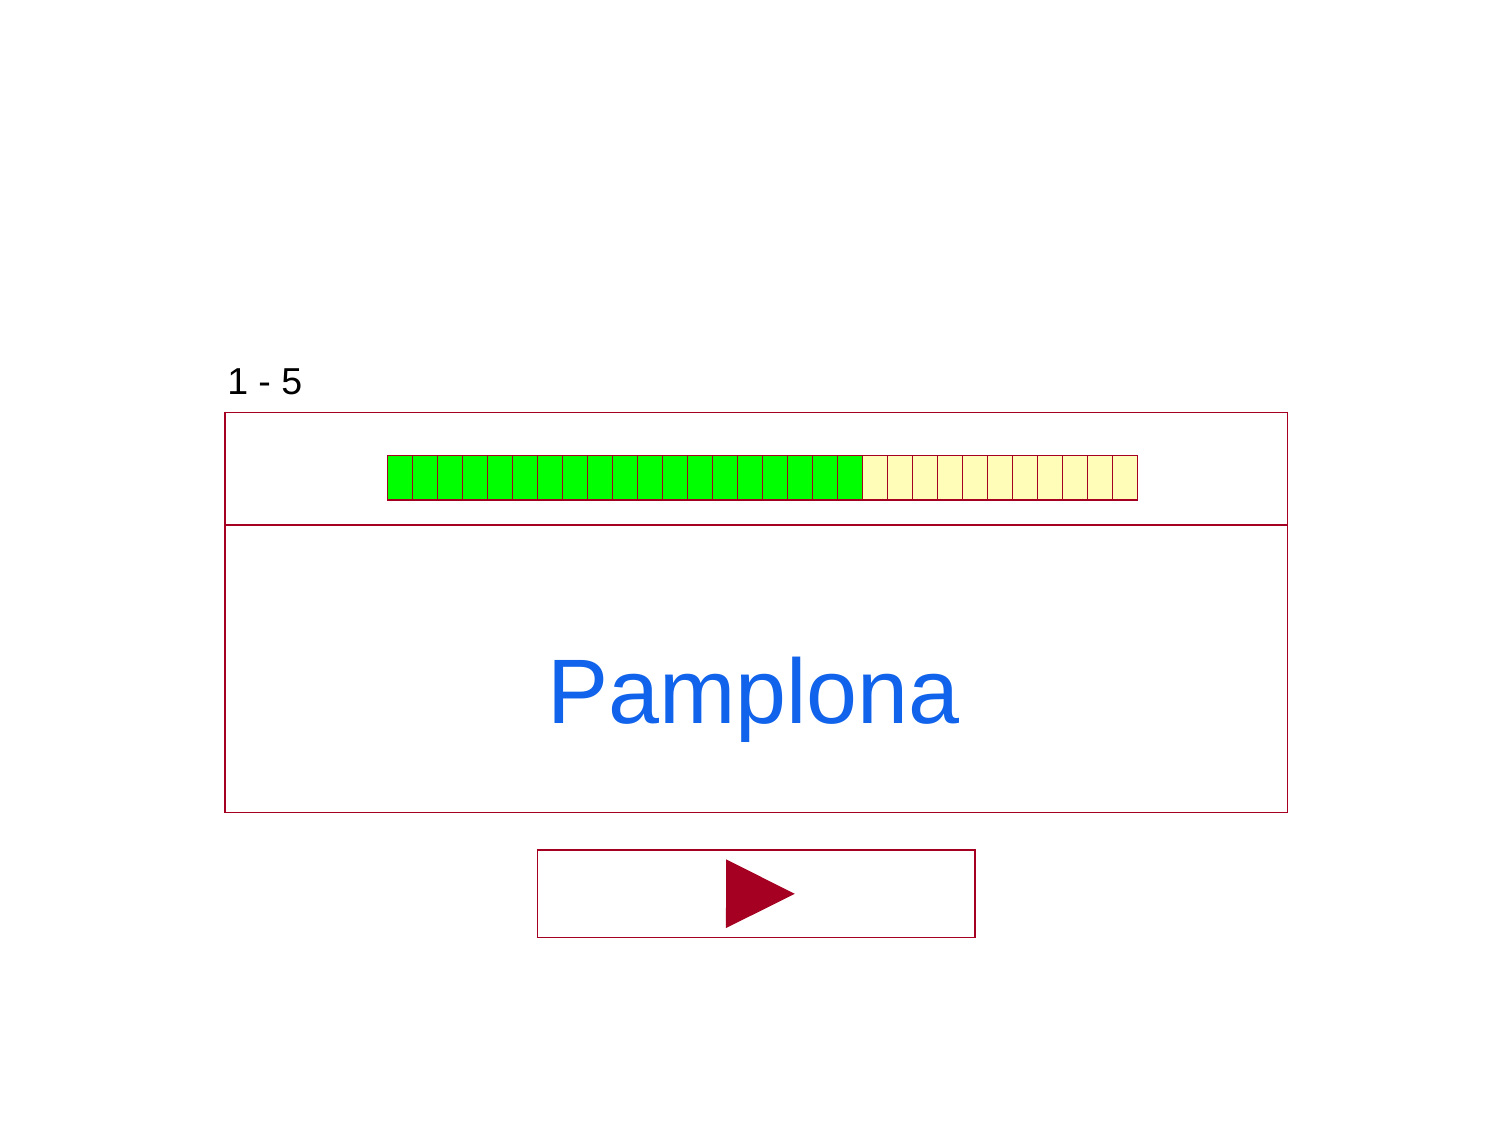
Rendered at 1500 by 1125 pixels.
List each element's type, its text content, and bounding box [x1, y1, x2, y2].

text_box 1 - 5 [212, 349, 338, 410]
text_box [537, 849, 975, 938]
text_box Pamplona [403, 624, 1104, 750]
table_cell [226, 526, 1287, 812]
table_header [226, 413, 1287, 524]
